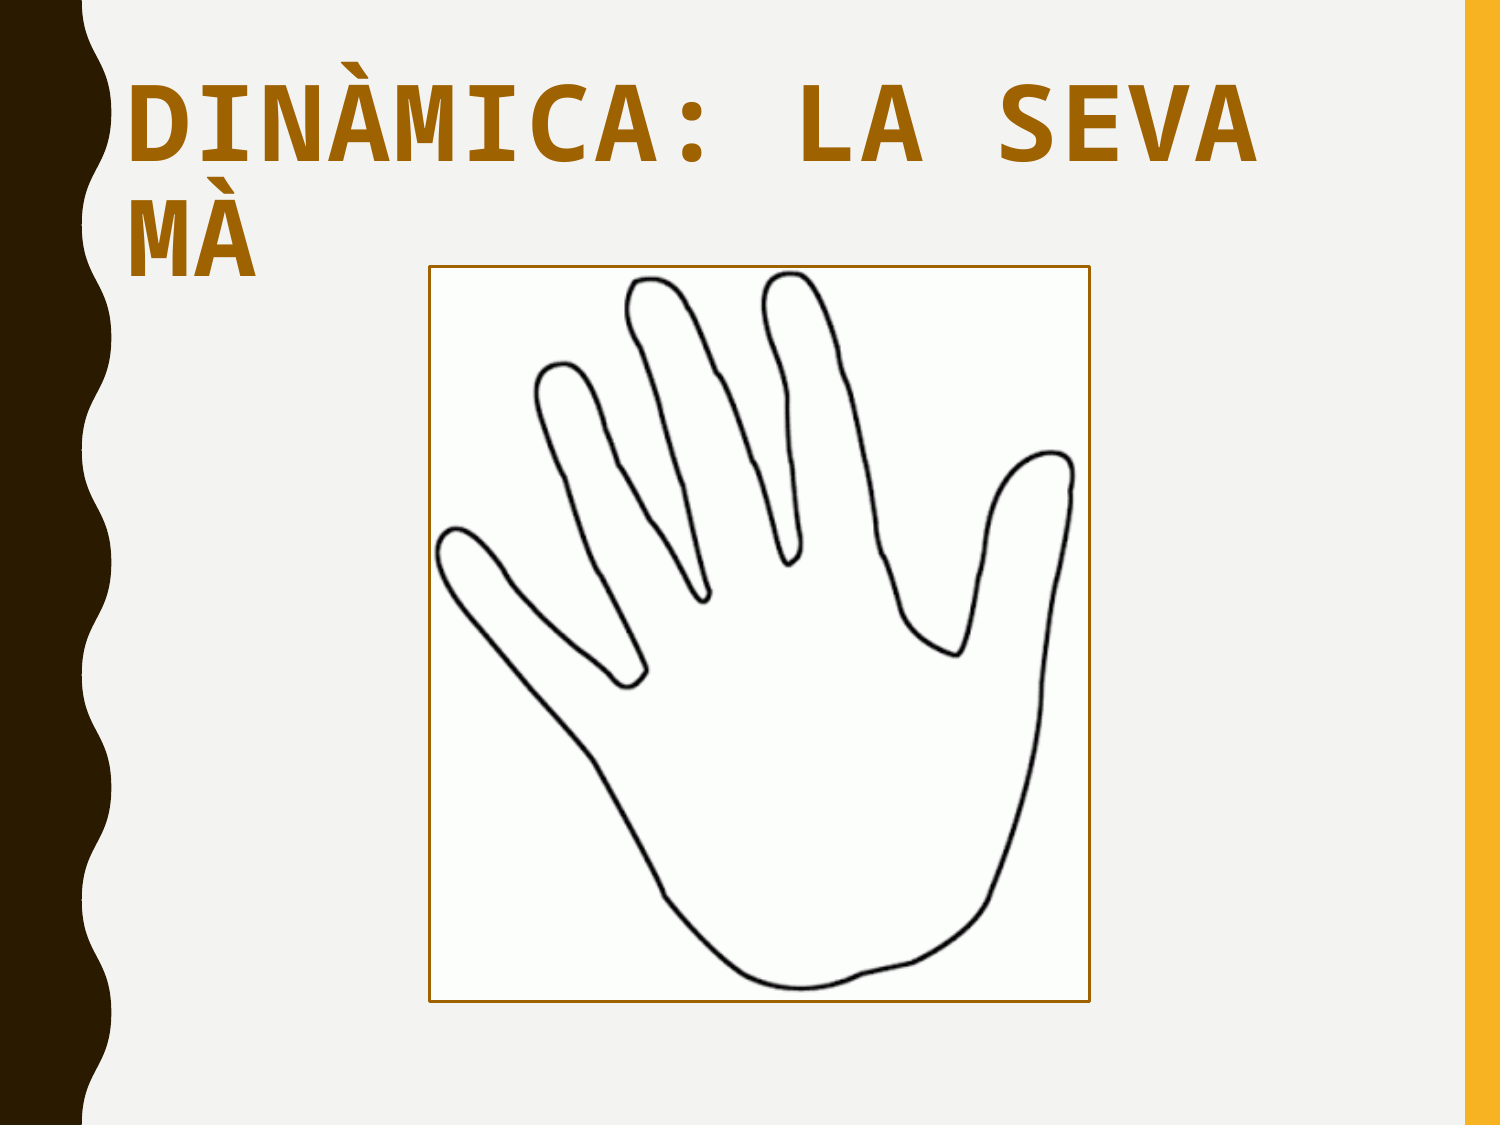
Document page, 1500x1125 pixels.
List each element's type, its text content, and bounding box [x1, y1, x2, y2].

title DINÀMICA: LA SEVA MÀ [112, 62, 1407, 197]
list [430, 267, 1088, 1000]
